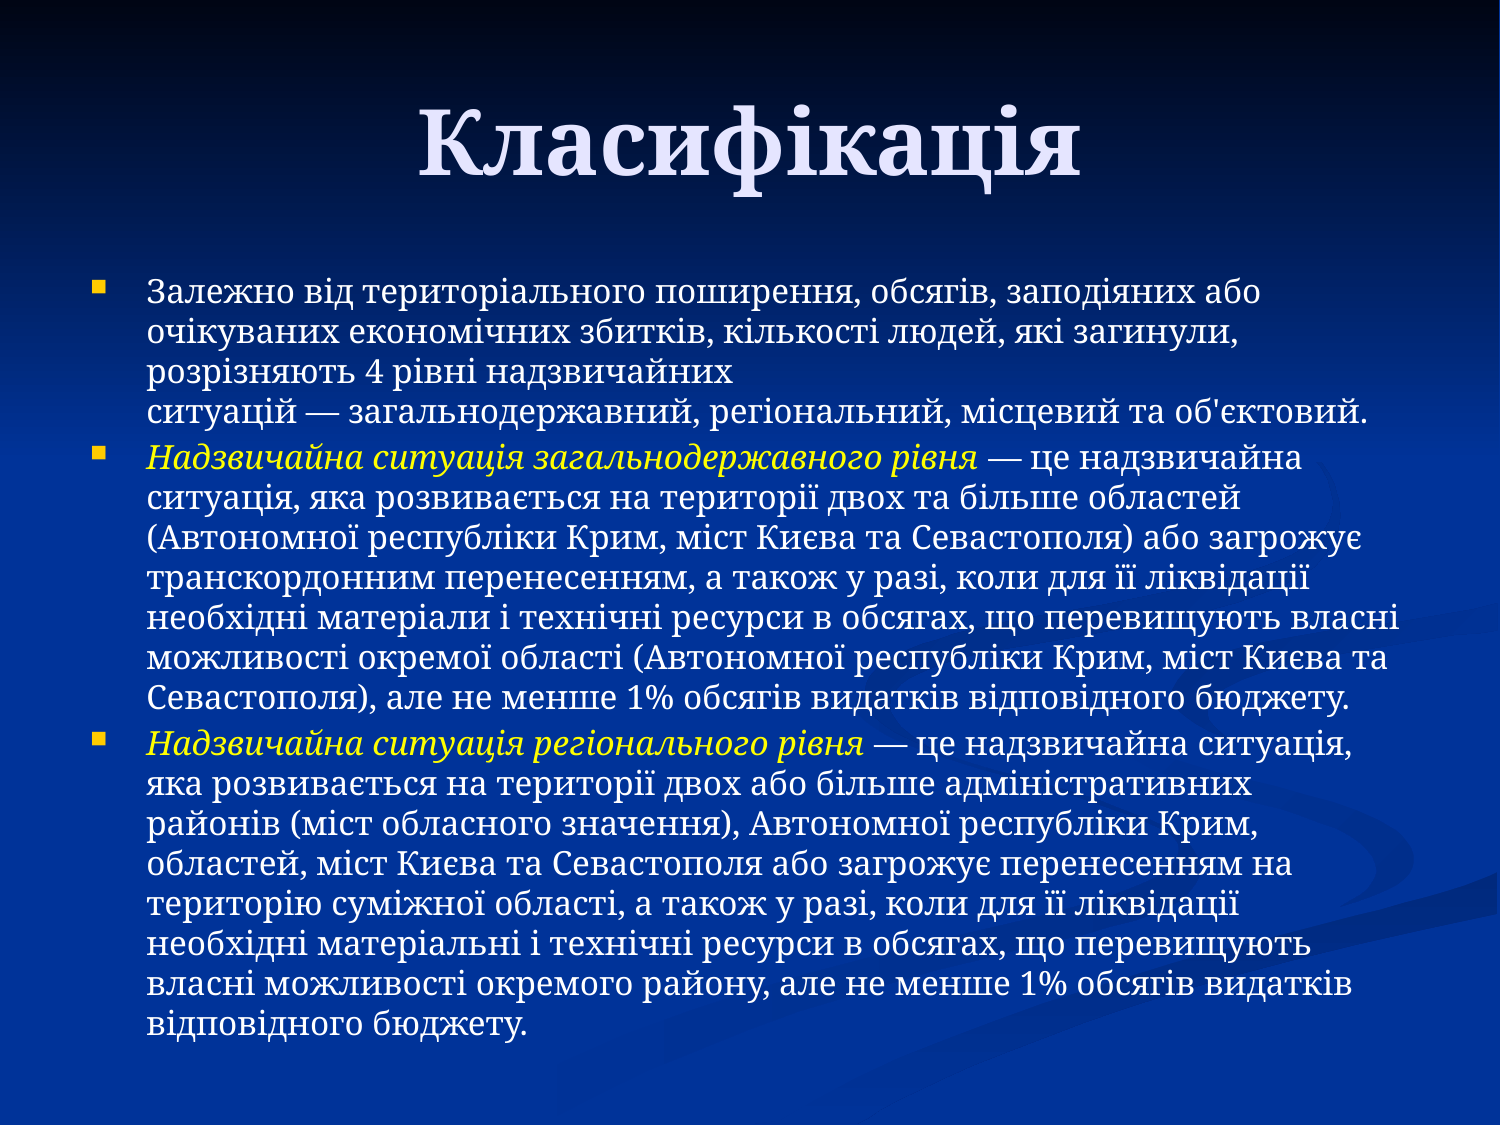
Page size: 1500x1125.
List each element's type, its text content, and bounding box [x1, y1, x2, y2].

title Класифікація [74, 44, 1426, 233]
list Залежно від територіального поширення, обсягів, заподіяних або очікуваних економічних збитків, кількості людей, які загинули, розрізняють 4 рівні надзвичайних ситуацій — загальнодержавний, регіональний, місцевий та об'єктовий. Надзвичайна ситуація загальнодержавного рівня — це надзвичайна ситуація, яка розвивається на території двох та більше областей (Автономної республіки Крим, міст Києва та Севастополя) або загрожує транскордонним перенесенням, а також у разі, коли для її ліквідації необхідні матеріали і технічні ресурси в обсягах, що перевищують власні можливості окремої області (Автономної республіки Крим, міст Києва та Севастополя), але не менше 1% обсягів видатків відповідного бюджету. Надзвичайна ситуація регіонального рівня — це надзвичайна ситуація, яка розвивається на території двох або більше адміністративних районів (міст обласного значення), Автономної республіки Крим, областей, міст Києва та Севастополя або загрожує перенесенням на територію суміжної області, а також у разі, коли для її ліквідації необхідні матеріальні і технічні ресурси в обсягах, що перевищують власні можливості окремого району, але не менше 1% обсягів видатків відповідного бюджету. [74, 262, 1426, 1006]
